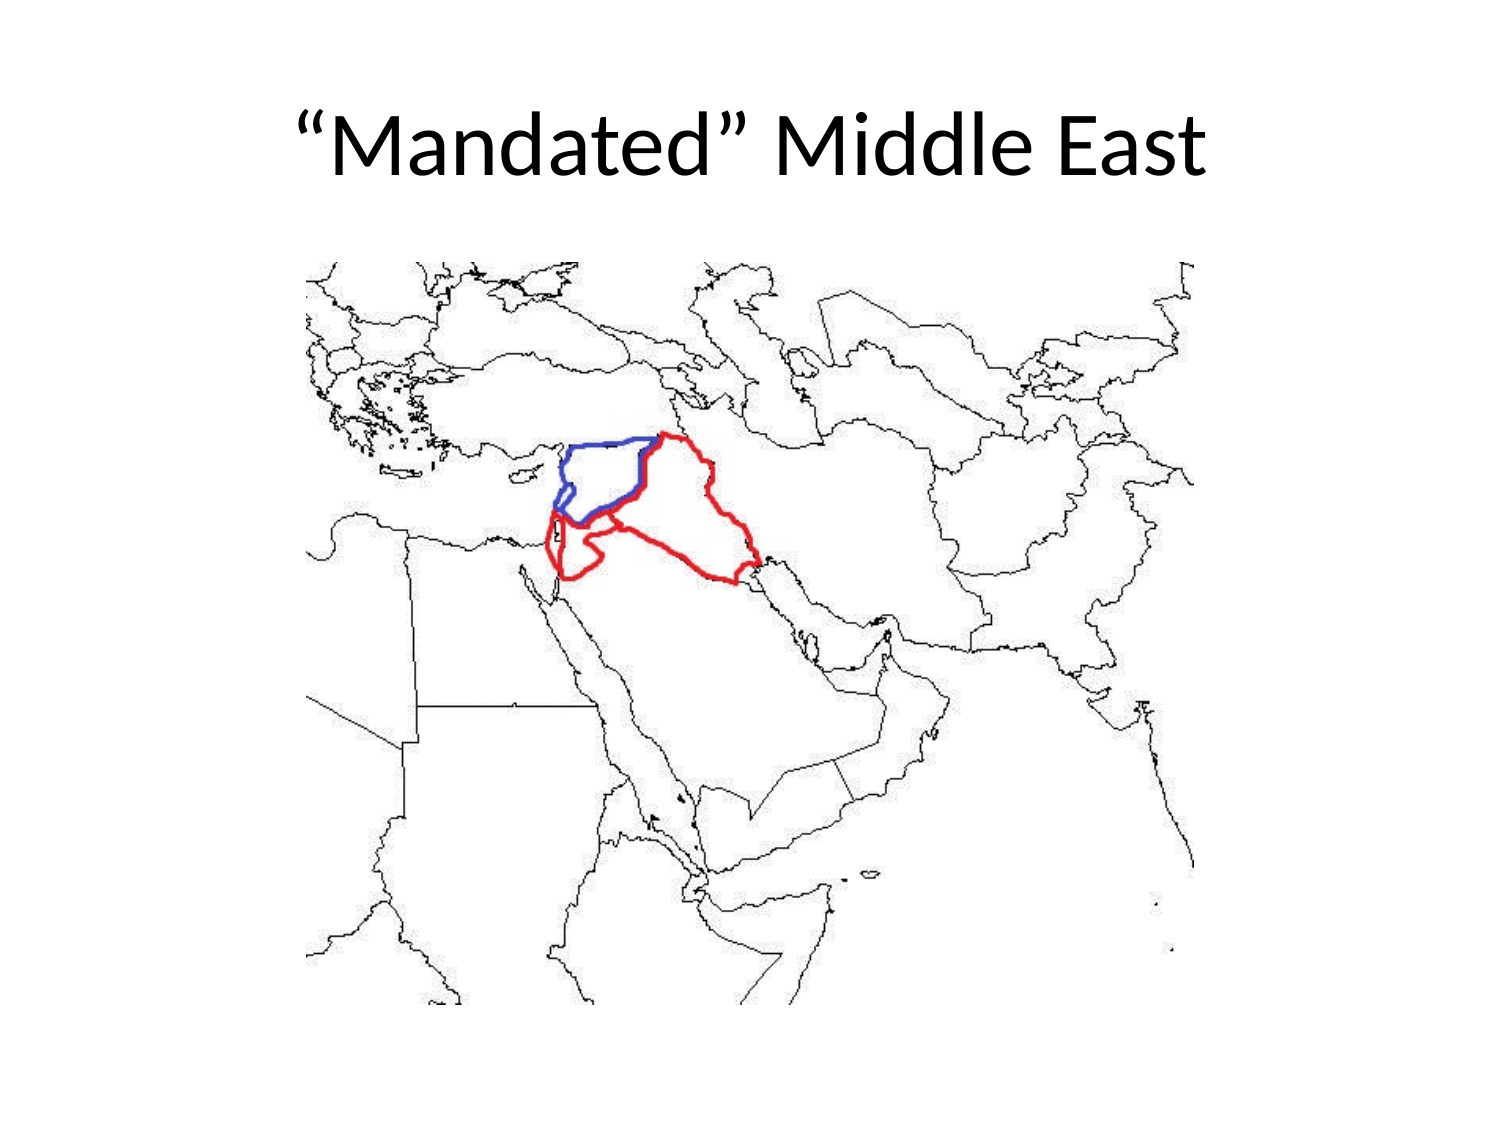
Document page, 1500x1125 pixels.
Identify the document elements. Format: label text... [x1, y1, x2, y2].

title “Mandated” Middle East [75, 45, 1425, 233]
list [306, 262, 1194, 1006]
